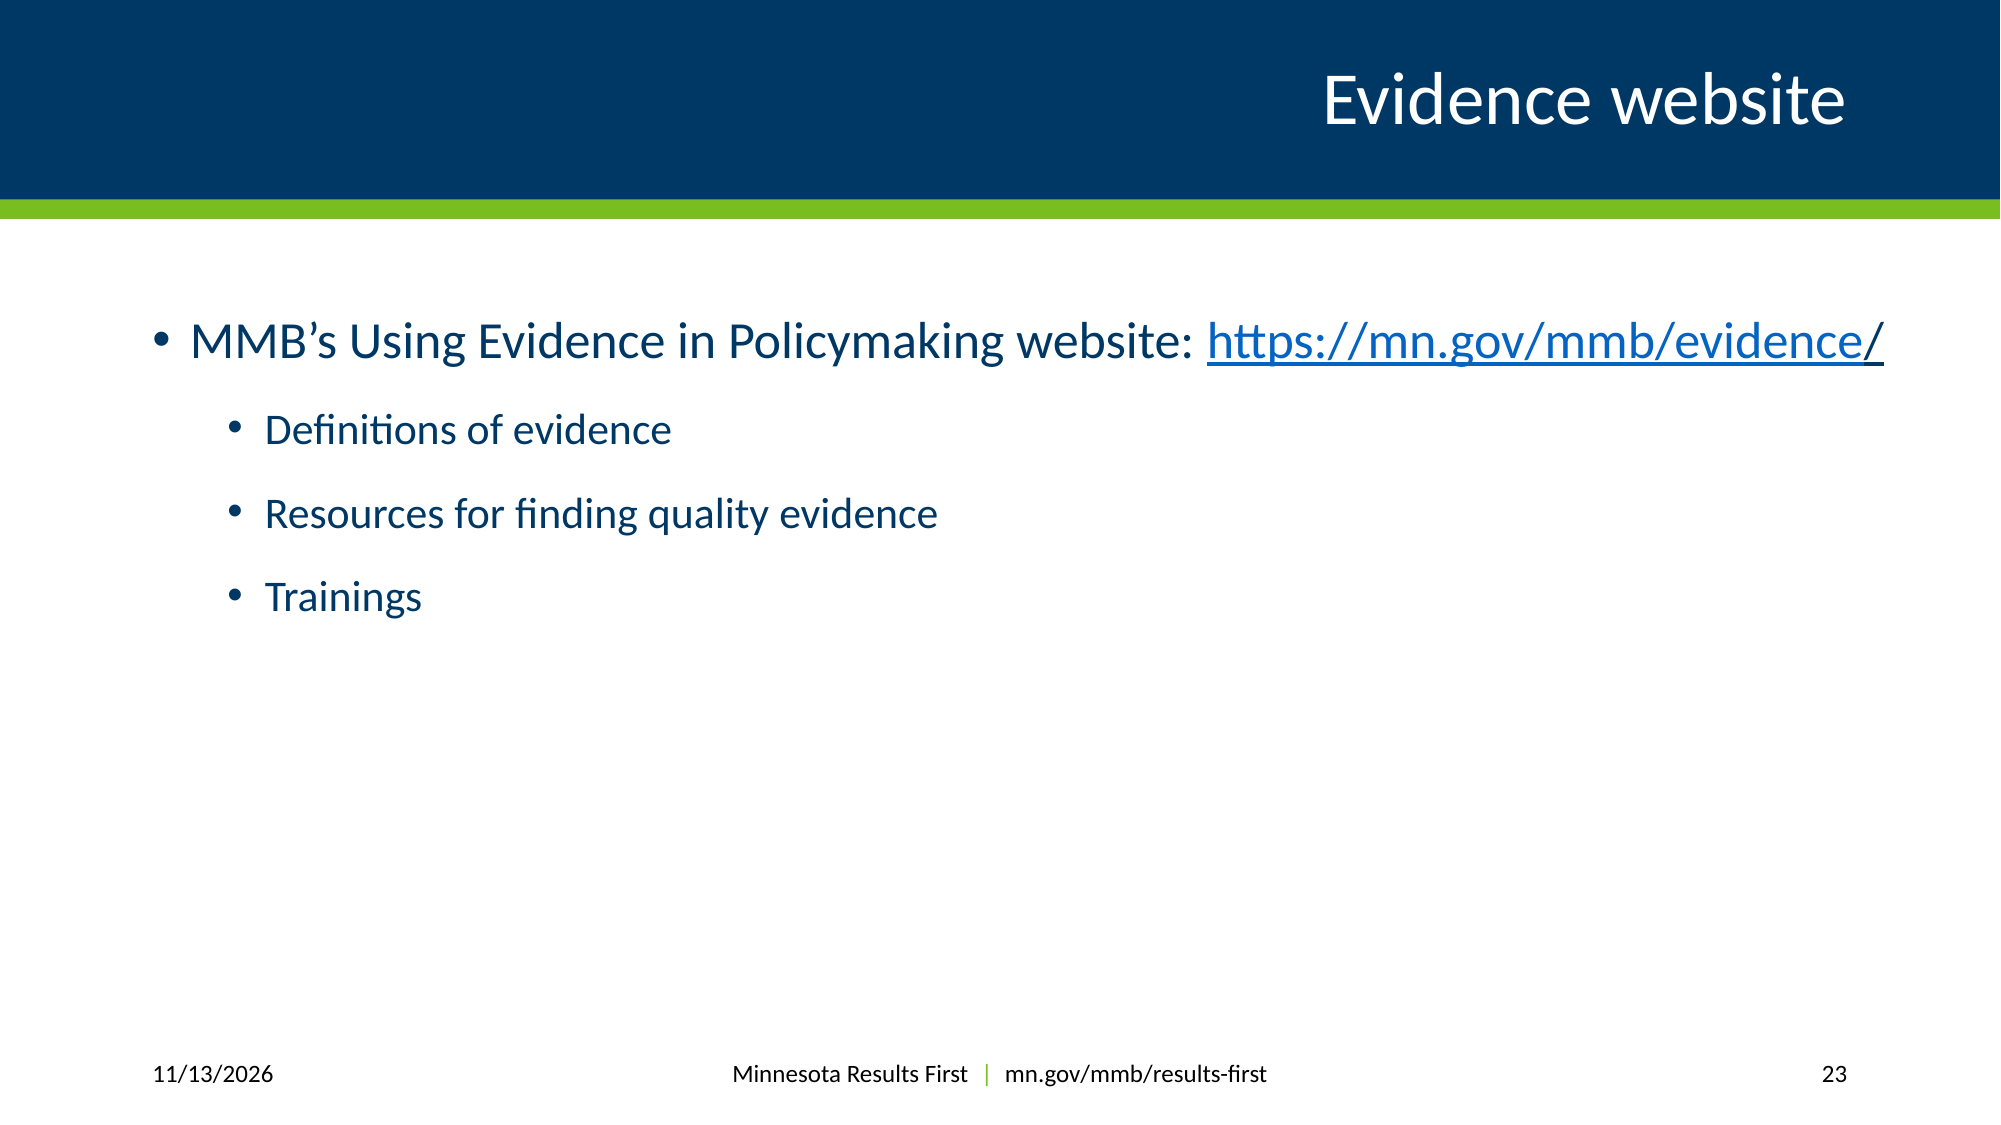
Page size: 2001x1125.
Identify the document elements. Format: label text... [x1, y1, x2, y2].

slide_number 23 [1622, 1042, 1863, 1103]
footer Minnesota Results First | mn.gov/mmb/results-first [541, 1042, 1459, 1103]
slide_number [137, 1042, 361, 1103]
list MMB’s Using Evidence in Policymaking website: https://mn.gov/mmb/evidence/ Definitions of evidence Resources for finding quality evidence Trainings [137, 299, 2000, 1014]
title Evidence website [137, 24, 1863, 175]
